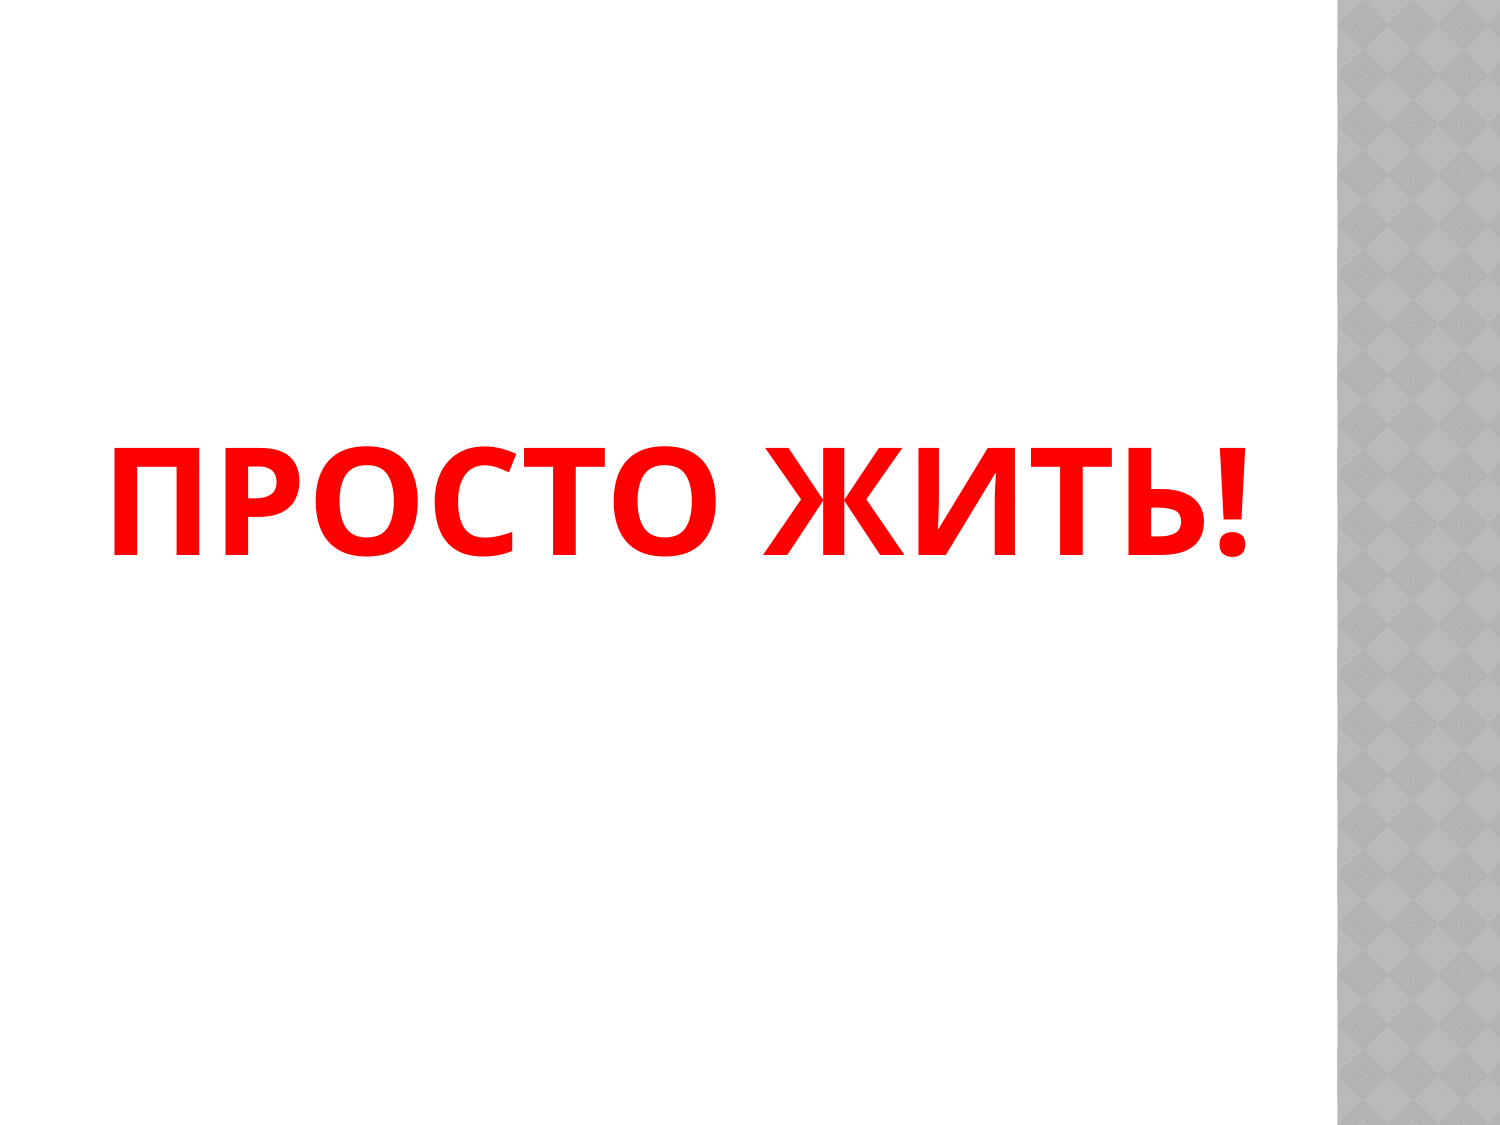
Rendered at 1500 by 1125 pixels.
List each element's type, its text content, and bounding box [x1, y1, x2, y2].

title ПРОСТО ЖИТЬ! [93, 398, 1282, 586]
